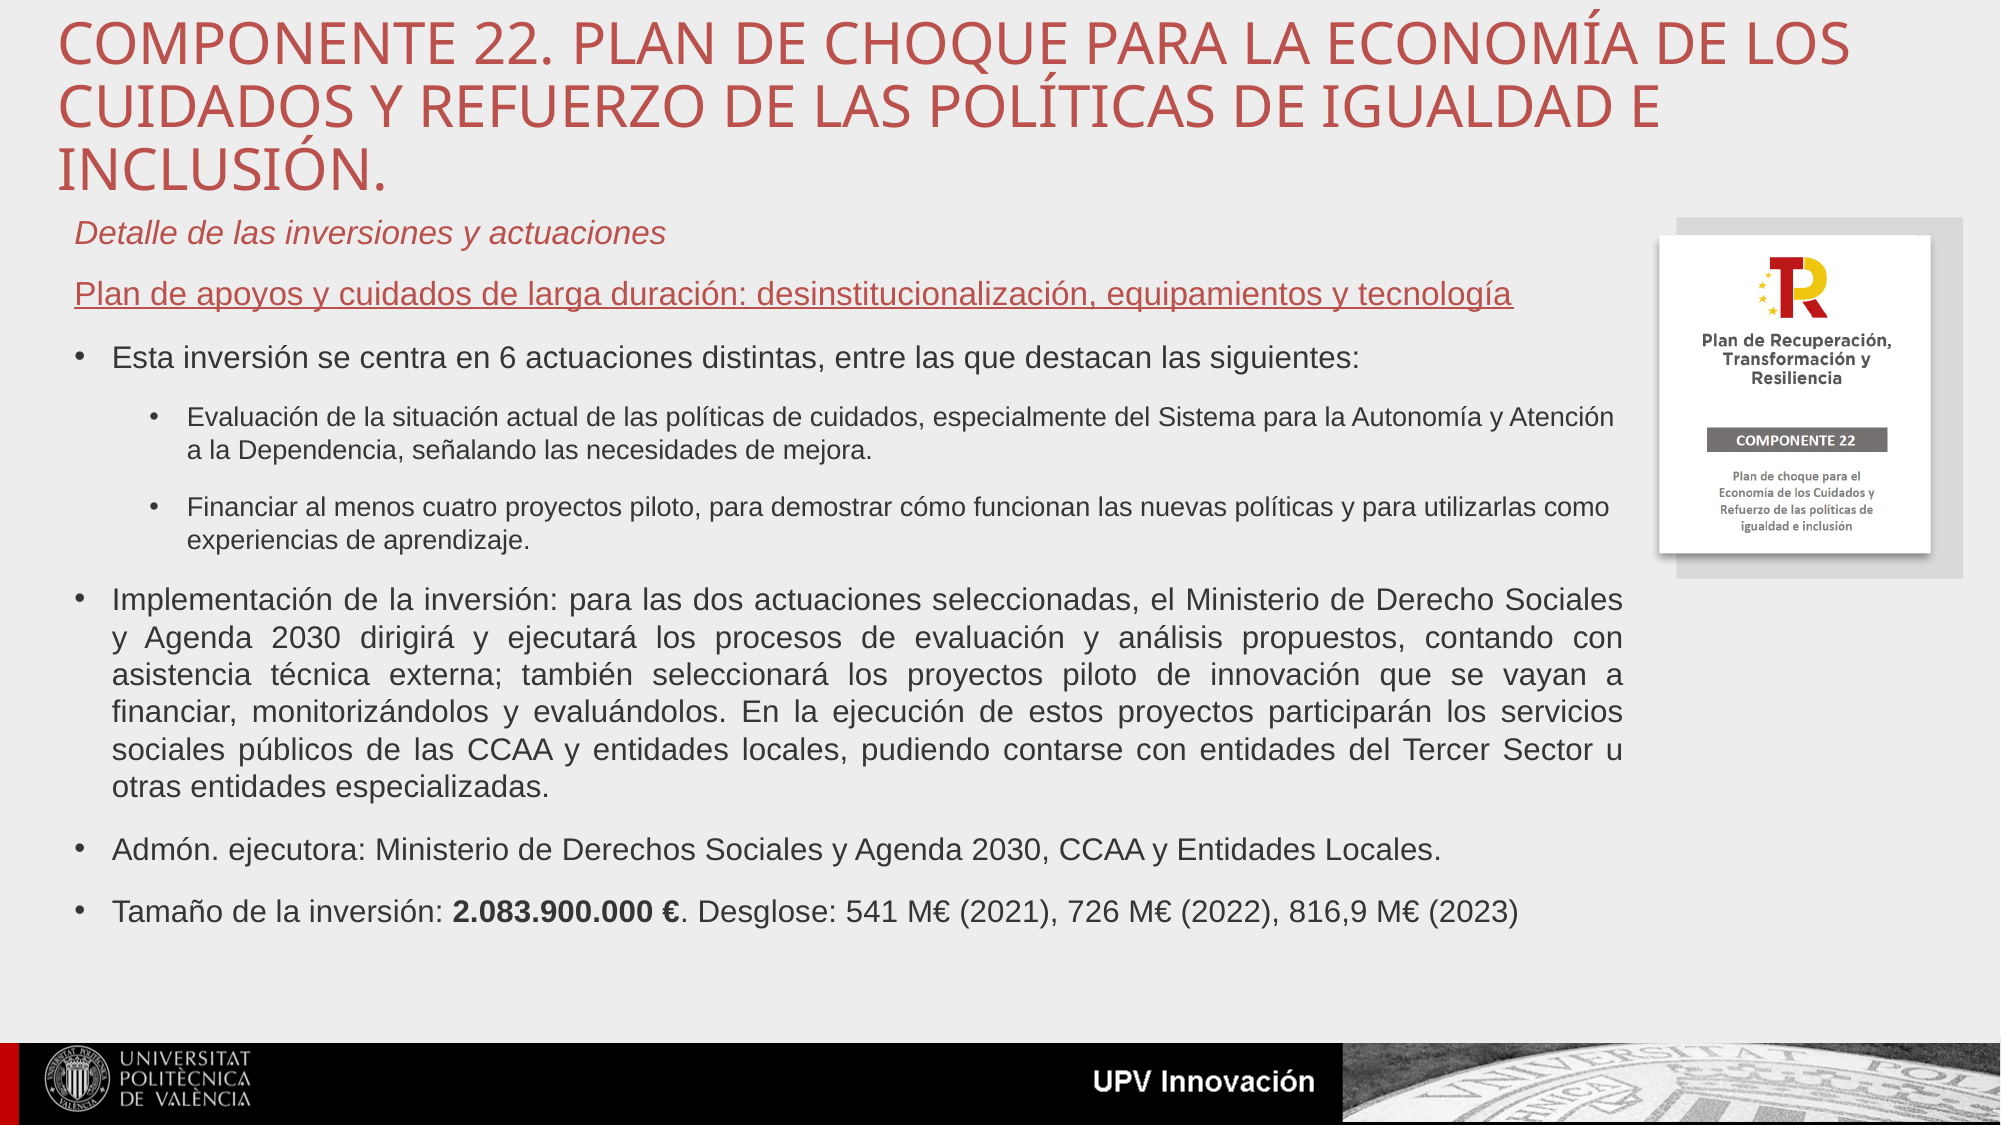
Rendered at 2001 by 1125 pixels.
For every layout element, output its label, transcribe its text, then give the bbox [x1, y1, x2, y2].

picture [0, 1043, 2001, 1125]
list Detalle de las inversiones y actuaciones Plan de apoyos y cuidados de larga duración: desinstitucionalización, equipamientos y tecnología Esta inversión se centra en 6 actuaciones distintas, entre las que destacan las siguientes: Evaluación de la situación actual de las políticas de cuidados, especialmente del Sistema para la Autonomía y Atención a la Dependencia, señalando las necesidades de mejora. Financiar al menos cuatro proyectos piloto, para demostrar cómo funcionan las nuevas políticas y para utilizarlas como experiencias de aprendizaje. Implementación de la inversión: para las dos actuaciones seleccionadas, el Ministerio de Derecho Sociales y Agenda 2030 dirigirá y ejecutará los procesos de evaluación y análisis propuestos, contando con asistencia técnica externa; también seleccionará los proyectos piloto de innovación que se vayan a financiar, monitorizándolos y evaluándolos. En la ejecución de estos proyectos participarán los servicios sociales públicos de las CCAA y entidades locales, pudiendo contarse con entidades del Tercer Sector u otras entidades especializadas. Admón. ejecutora: Ministerio de Derechos Sociales y Agenda 2030, CCAA y Entidades Locales. Tamaño de la inversión: 2.083.900.000 €. Desglose: 541 M€ (2021), 726 M€ (2022), 816,9 M€ (2023) [59, 207, 1642, 979]
picture [1677, 235, 1916, 551]
title COMPONENTE 22. Plan de choque para la Economía de los Cuidados y Refuerzo de las políticas de igualdad e inclusión. [42, 0, 2000, 218]
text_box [1659, 217, 1964, 579]
